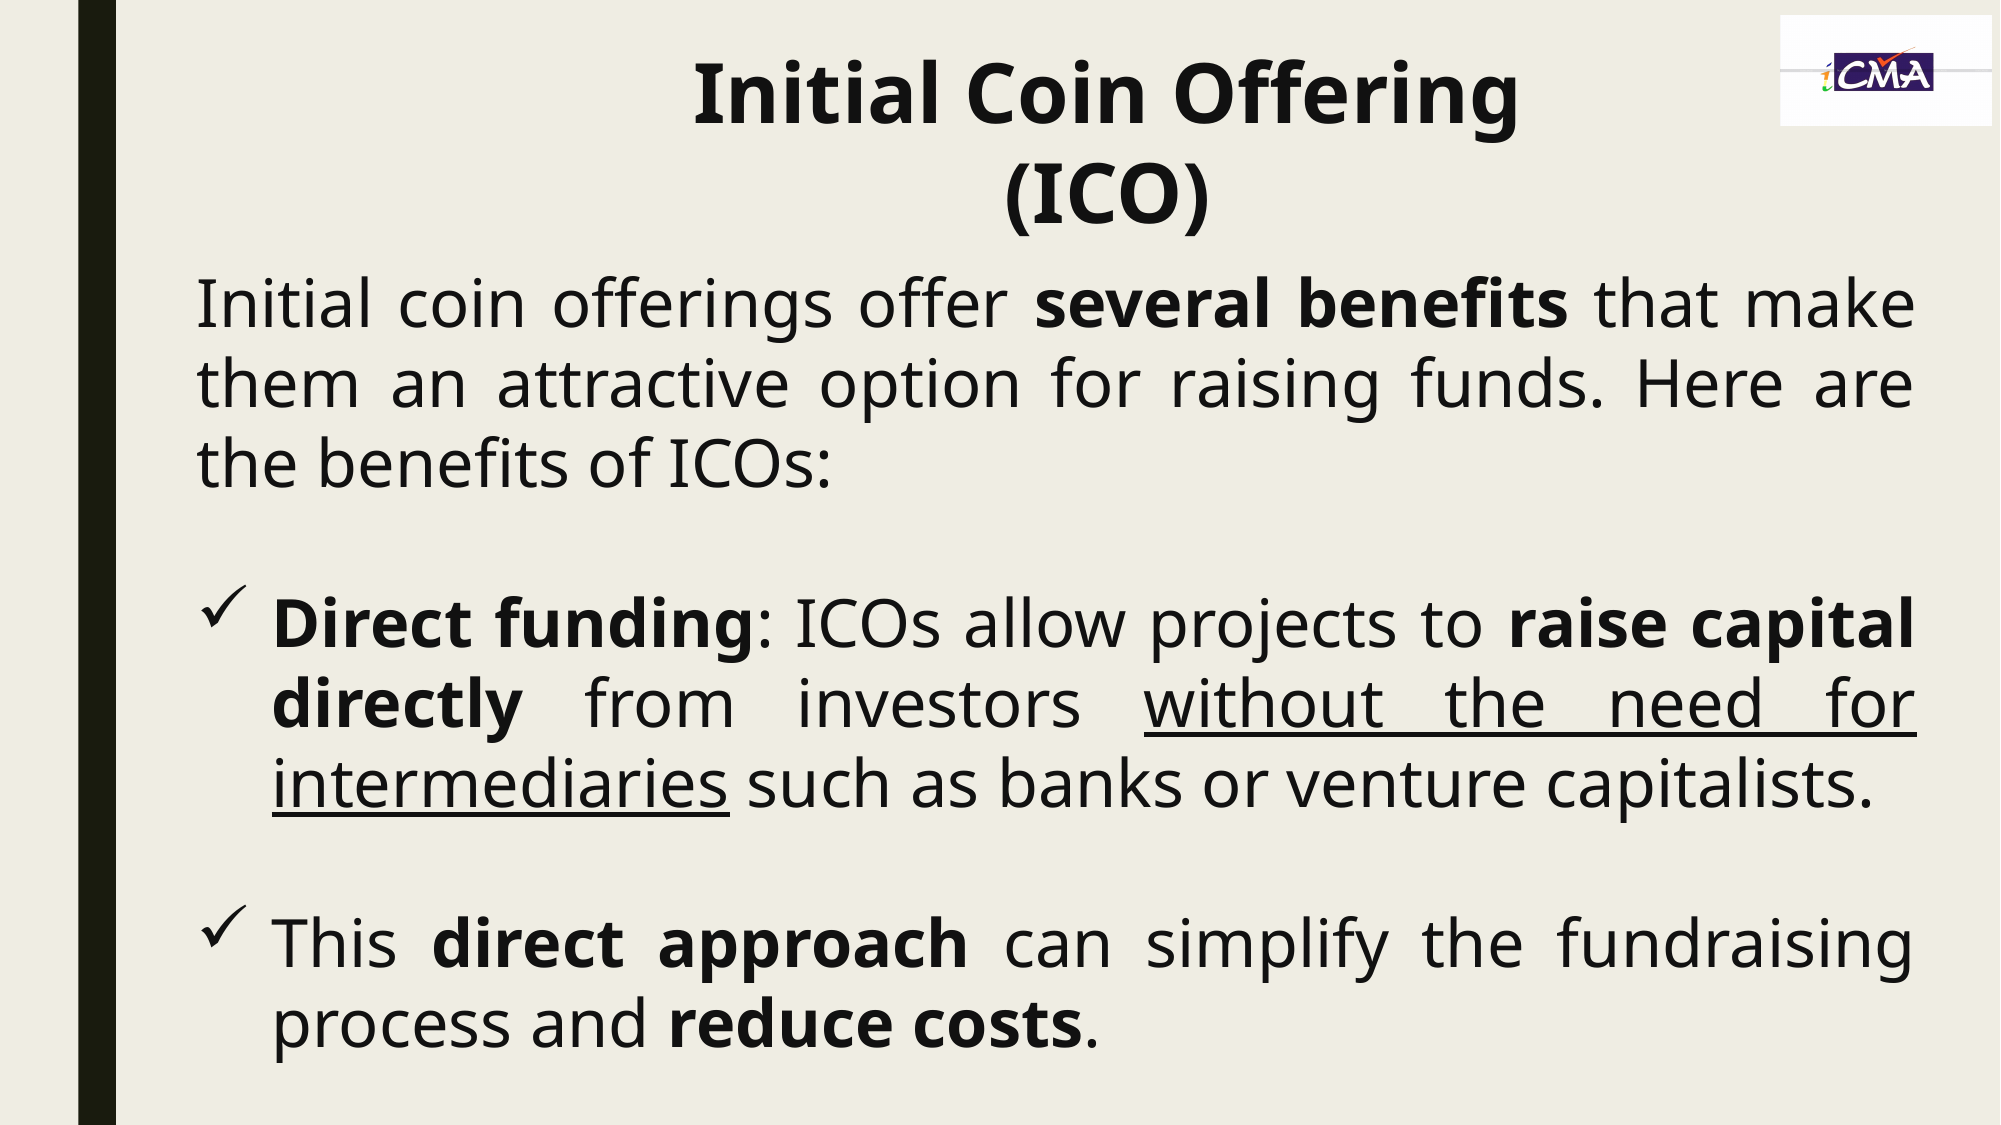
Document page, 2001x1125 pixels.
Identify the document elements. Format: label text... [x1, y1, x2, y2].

picture [1780, 15, 1992, 126]
text_box Initial coin offerings offer several benefits that make them an attractive option for raising funds. Here are the benefits of ICOs: Direct funding: ICOs allow projects to raise capital directly from investors without the need for intermediaries such as banks or venture capitalists. This direct approach can simplify the fundraising process and reduce costs. [181, 173, 1932, 1068]
text_box Initial Coin Offering (ICO) [611, 32, 1605, 173]
